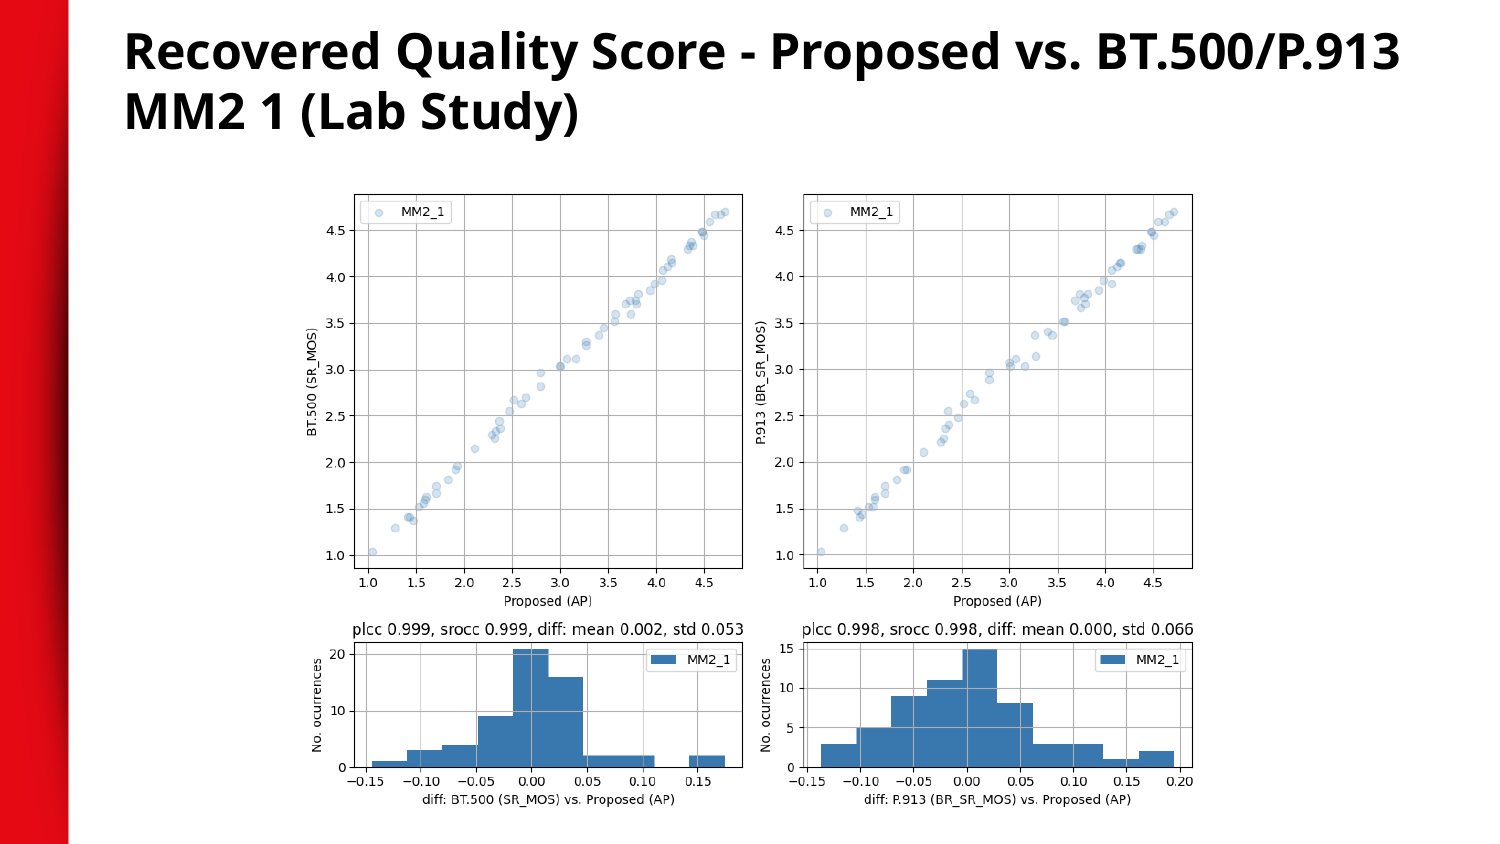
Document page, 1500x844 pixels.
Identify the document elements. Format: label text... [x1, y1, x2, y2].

picture [0, 0, 1500, 844]
title Recovered Quality Score - Proposed vs. BT.500/P.913 MM2 1 (Lab Study) [108, 60, 1449, 155]
